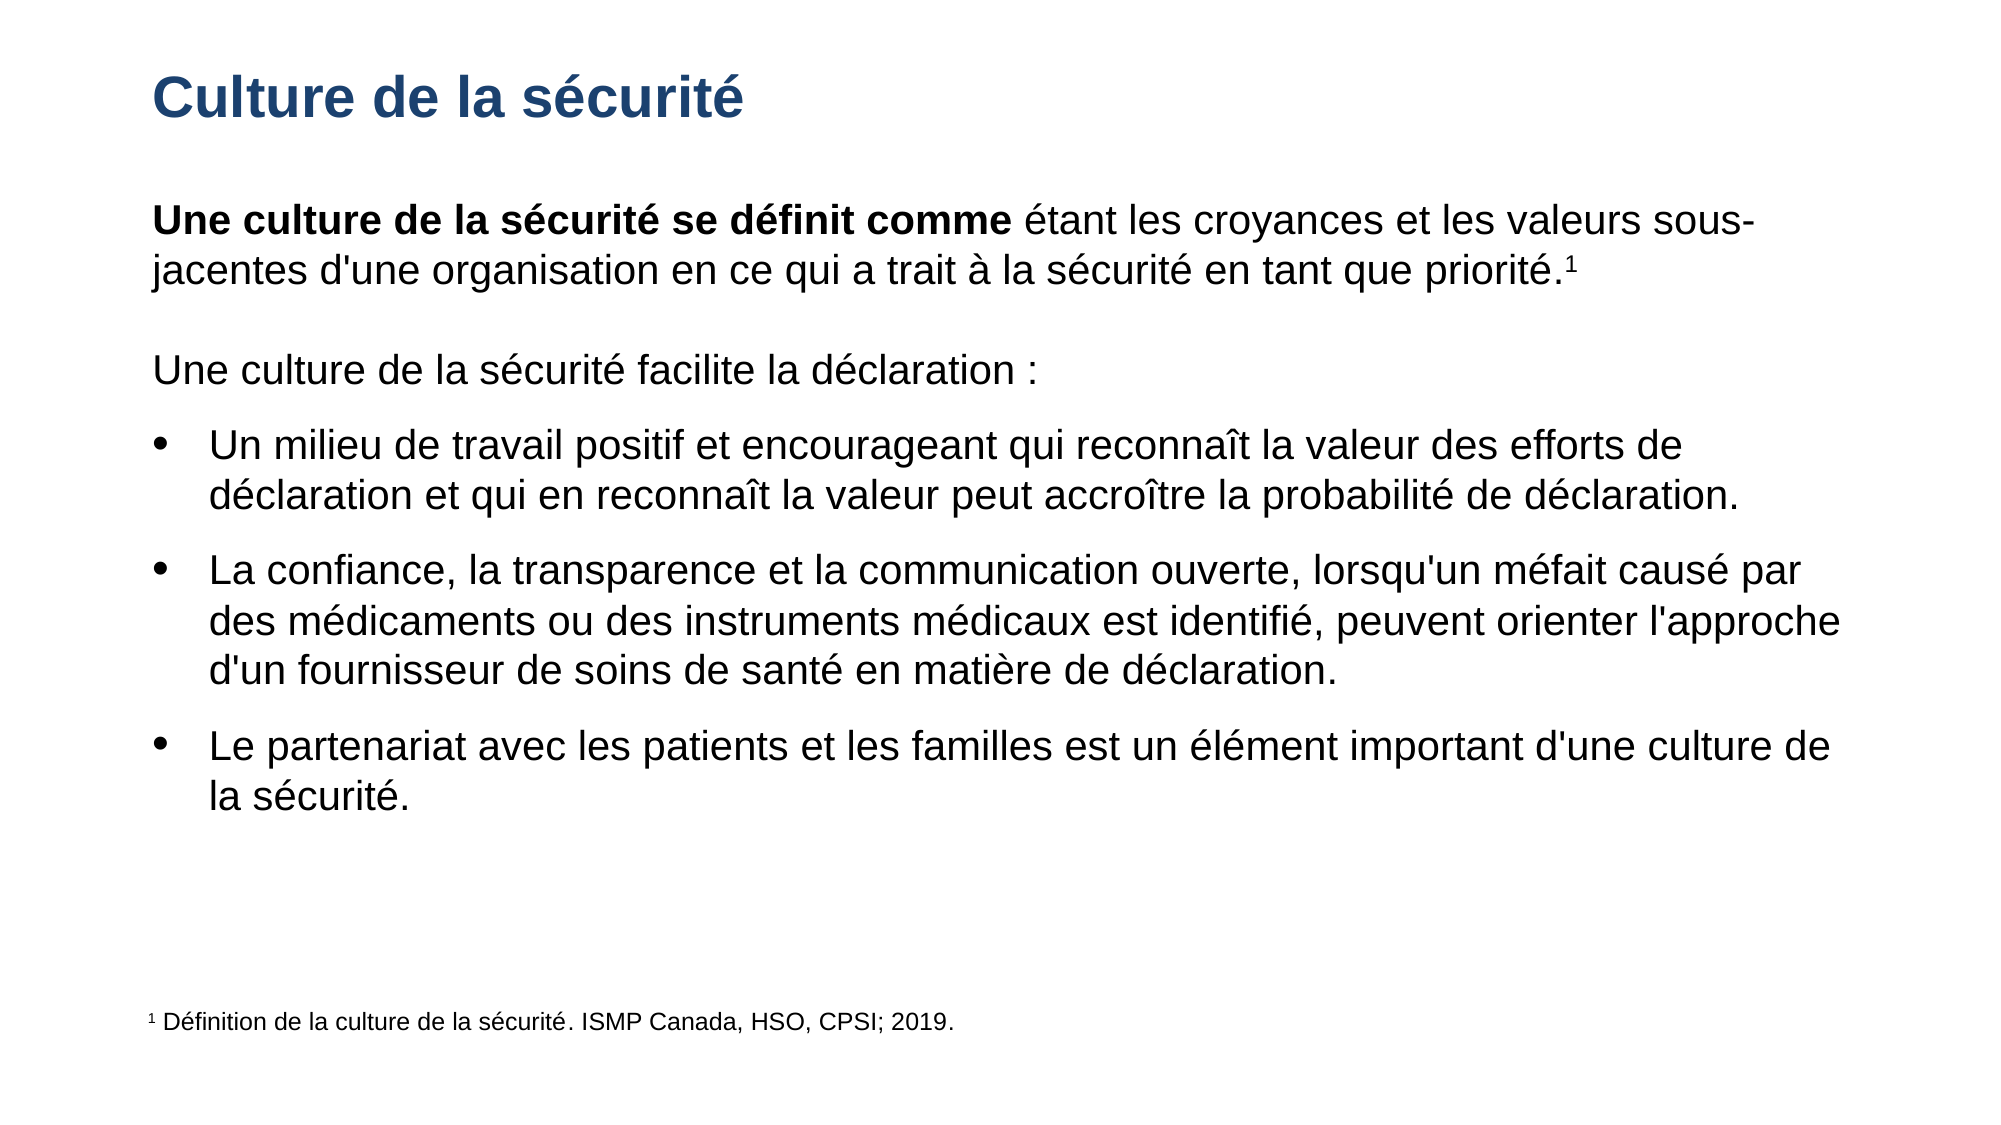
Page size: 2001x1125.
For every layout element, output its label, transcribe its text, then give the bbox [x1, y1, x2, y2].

text_box 1 Définition de la culture de la sécurité. ISMP Canada, HSO, CPSI; 2019. [133, 998, 1606, 1043]
title Culture de la sécurité [137, 59, 1863, 185]
list Une culture de la sécurité se définit comme étant les croyances et les valeurs sous-jacentes d'une organisation en ce qui a trait à la sécurité en tant que priorité.1 Une culture de la sécurité facilite la déclaration : Un milieu de travail positif et encourageant qui reconnaît la valeur des efforts de déclaration et qui en reconnaît la valeur peut accroître la probabilité de déclaration. La confiance, la transparence et la communication ouverte, lorsqu'un méfait causé par des médicaments ou des instruments médicaux est identifié, peuvent orienter l'approche d'un fournisseur de soins de santé en matière de déclaration. Le partenariat avec les patients et les familles est un élément important d'une culture de la sécurité. [137, 185, 1863, 943]
